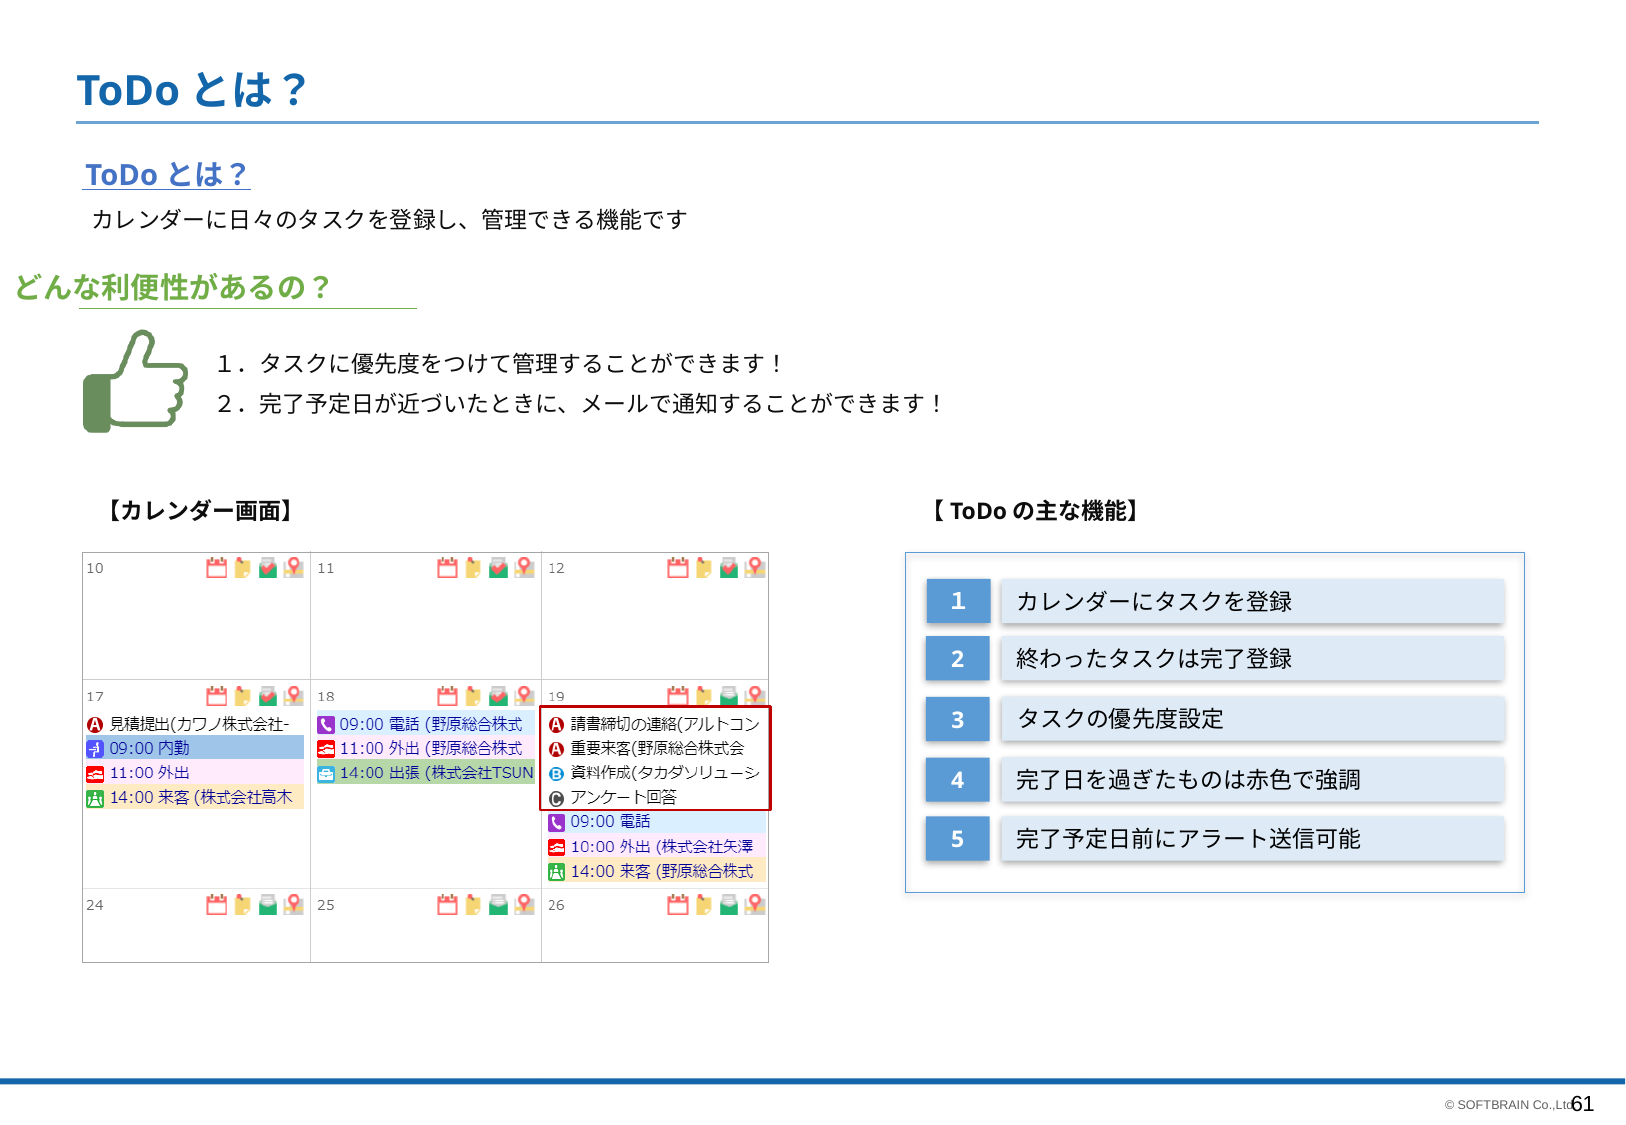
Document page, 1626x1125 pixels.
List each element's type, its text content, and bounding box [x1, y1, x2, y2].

text_box 終わったタスクは完了登録 [1001, 635, 1505, 681]
text_box 完了予定日前にアラート送信可能 [1001, 816, 1505, 861]
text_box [76, 262, 417, 314]
picture [82, 551, 769, 964]
text_box 完了日を過ぎたものは赤色で強調 [1001, 757, 1505, 802]
picture [83, 329, 188, 434]
text_box １．タスクに優先度をつけて管理することができます！ ２．完了予定日が近づいたときに、メールで通知することができます！ [193, 342, 1244, 425]
text_box 2 [925, 635, 990, 681]
text_box ToDoとは？ [70, 149, 268, 199]
text_box タスクの優先度設定 [1001, 696, 1505, 741]
text_box 5 [925, 816, 990, 861]
text_box カレンダーに日々のタスクを登録し、管理できる機能です [76, 197, 1580, 241]
text_box １ [926, 578, 991, 624]
text_box 3 [925, 696, 990, 742]
title ToDoとは？ [76, 61, 1545, 121]
text_box 【カレンダー画面】 [82, 488, 347, 532]
text_box カレンダーにタスクを登録 [1001, 578, 1505, 624]
text_box 【ToDoの主な機能】 [906, 489, 1398, 532]
text_box 4 [925, 757, 990, 802]
text_box [905, 551, 1525, 893]
